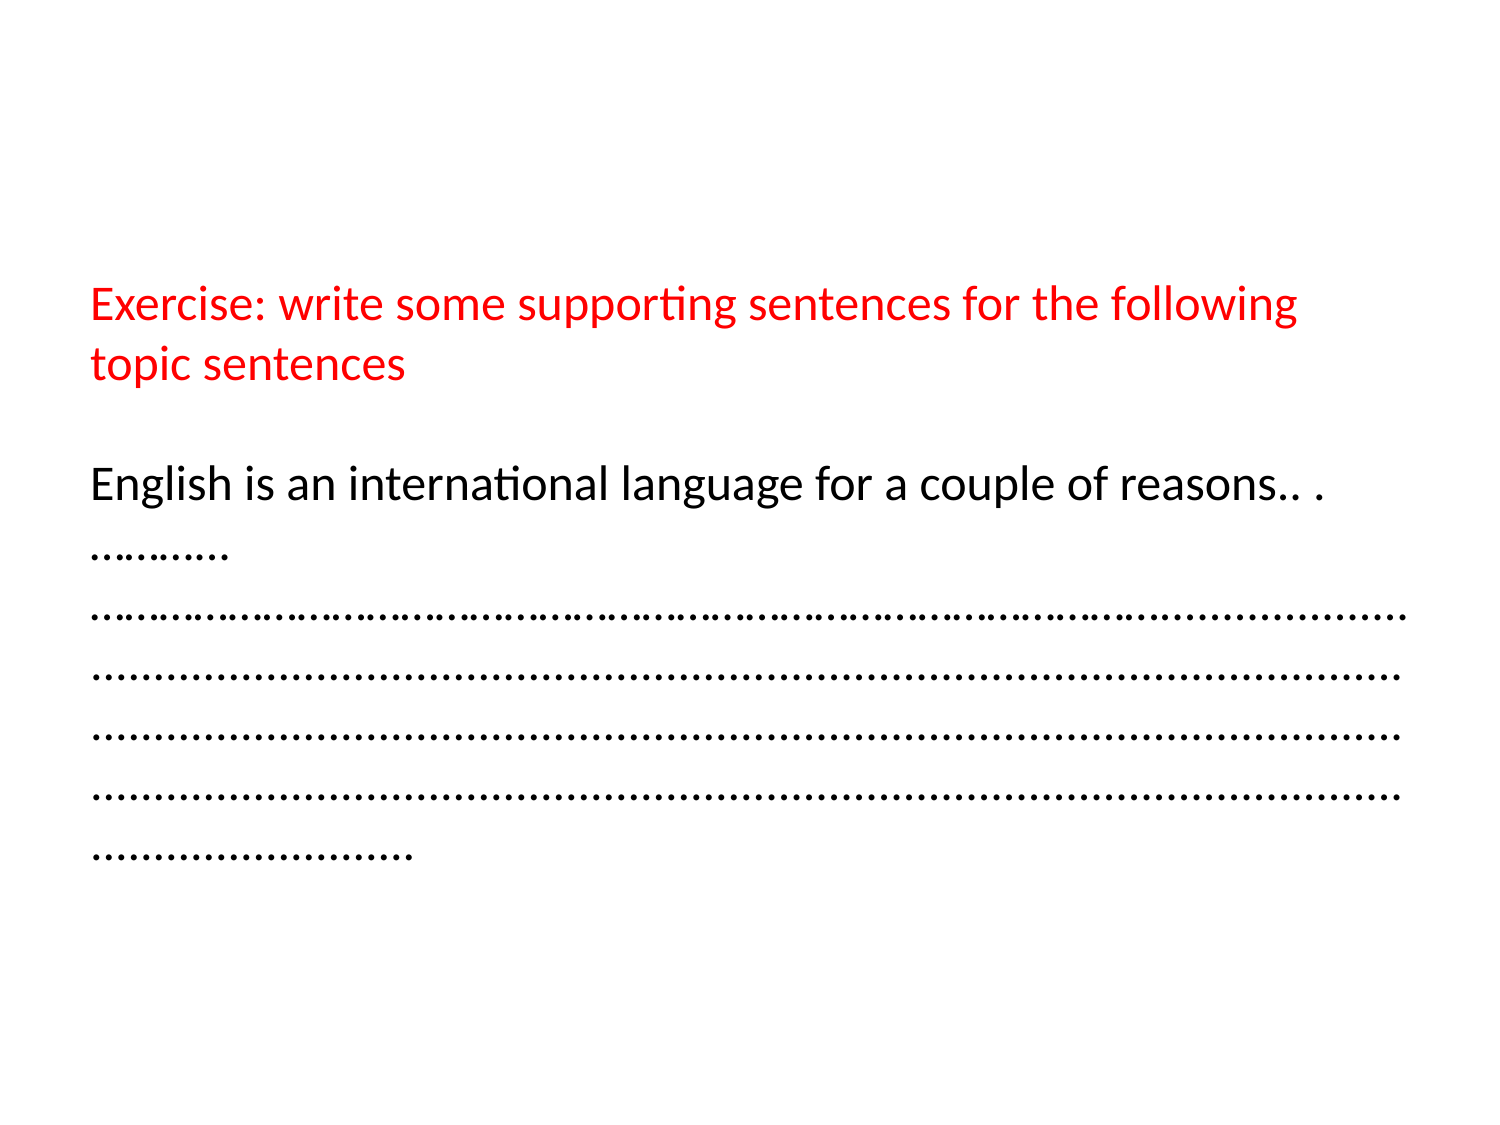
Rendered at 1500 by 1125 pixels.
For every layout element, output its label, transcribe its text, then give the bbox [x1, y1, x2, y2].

list Exercise: write some supporting sentences for the following topic sentences English is an international language for a couple of reasons.. .………...…………………………………………………………………………………......................................................................................................................................................................................................................................................................................................................................................................... [75, 262, 1425, 1005]
